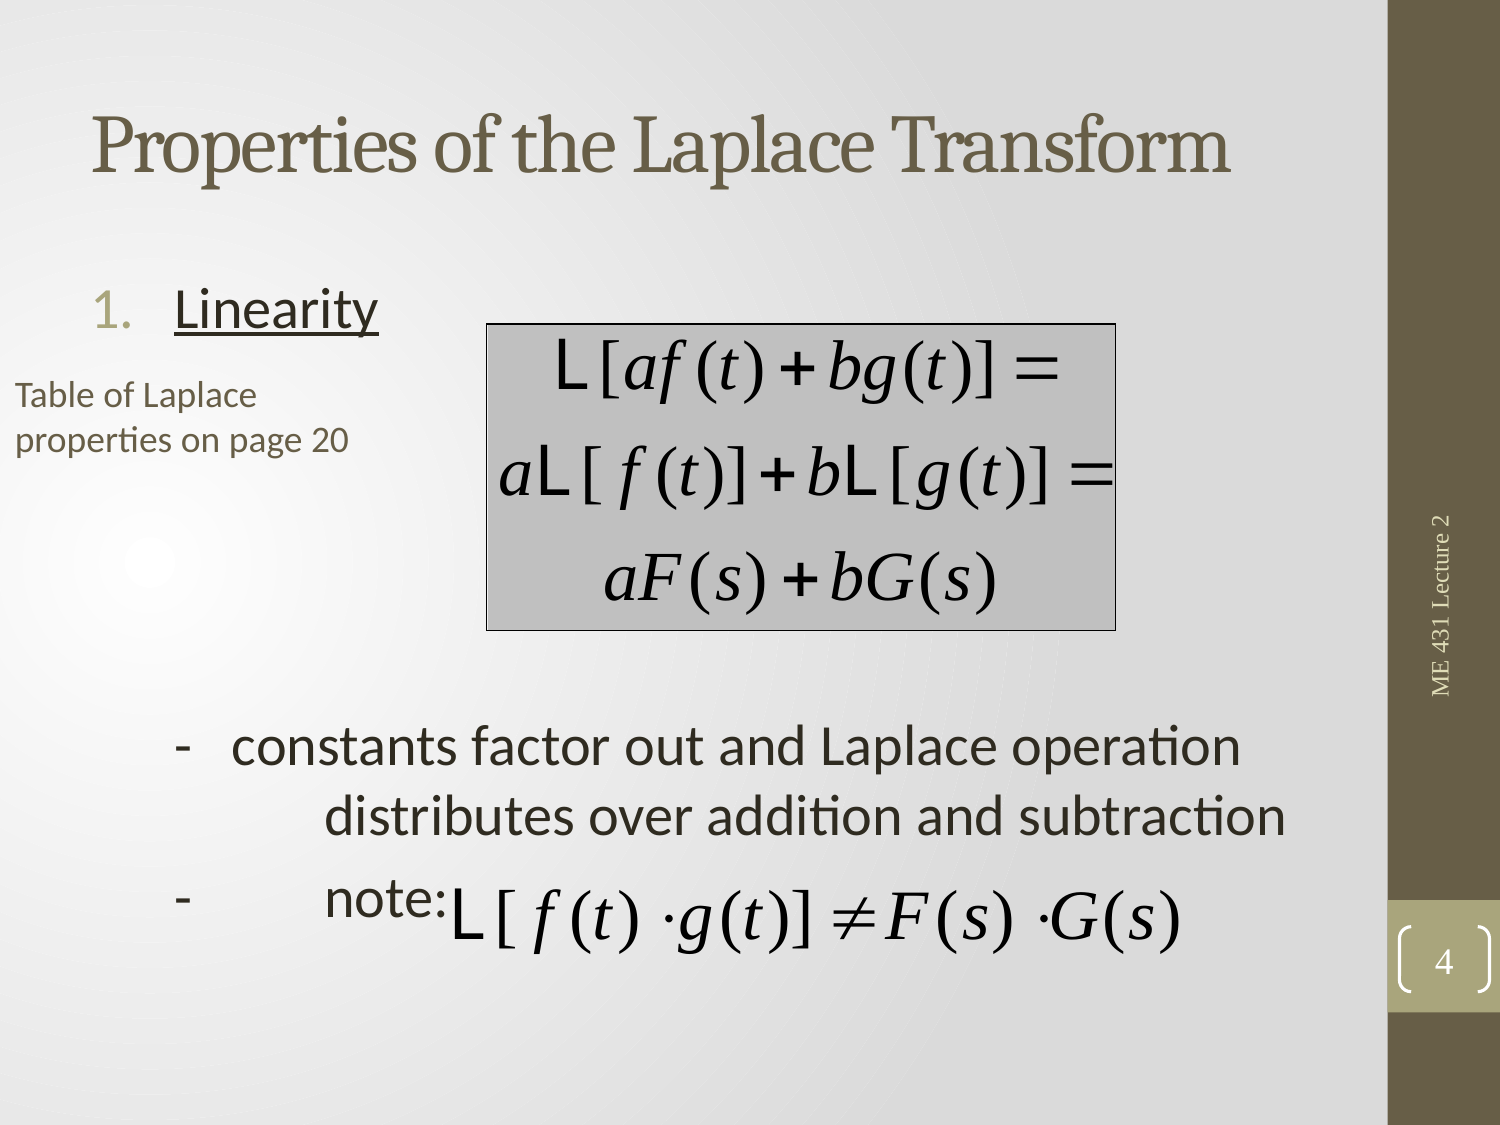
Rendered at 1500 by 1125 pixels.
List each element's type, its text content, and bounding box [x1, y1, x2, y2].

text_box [486, 324, 1116, 631]
slide_number 4 [1397, 925, 1492, 994]
text_box Table of Laplace properties on page 20 [0, 362, 425, 468]
footer ME 431 Lecture 2 [1408, 500, 1469, 889]
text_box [436, 874, 1198, 970]
title Properties of the Laplace Transform [75, 45, 1375, 233]
list Linearity - constants factor out and Laplace operation distributes over addition and subtraction - note: [75, 262, 1363, 1050]
